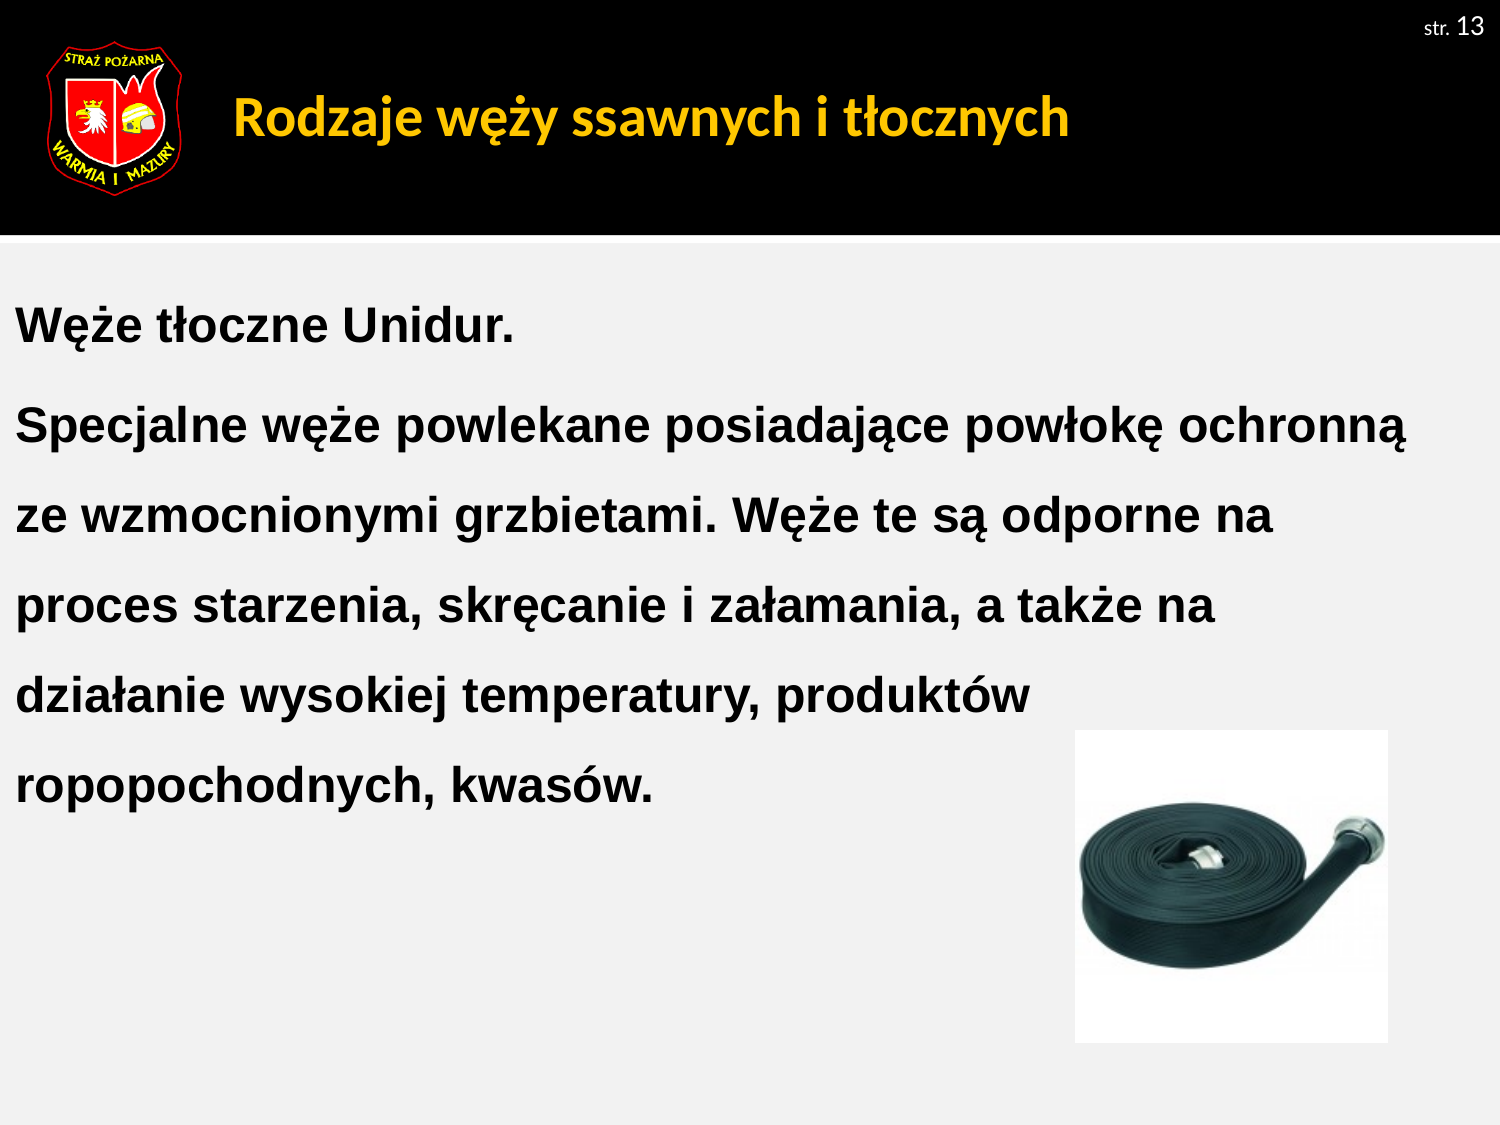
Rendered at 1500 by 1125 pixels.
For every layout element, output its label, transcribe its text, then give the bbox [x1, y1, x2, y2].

picture [46, 41, 182, 196]
picture [1075, 730, 1389, 1044]
list Węże tłoczne Unidur. Specjalne węże powlekane posiadające powłokę ochronną ze wzmocnionymi grzbietami. Węże te są odporne na proces starzenia, skręcanie i załamania, a także na działanie wysokiej temperatury, produktów ropopochodnych, kwasów. [6, 247, 1452, 1023]
title Rodzaje węży ssawnych i tłocznych [218, 41, 1388, 185]
slide_number str. 13 [1404, 0, 1500, 41]
